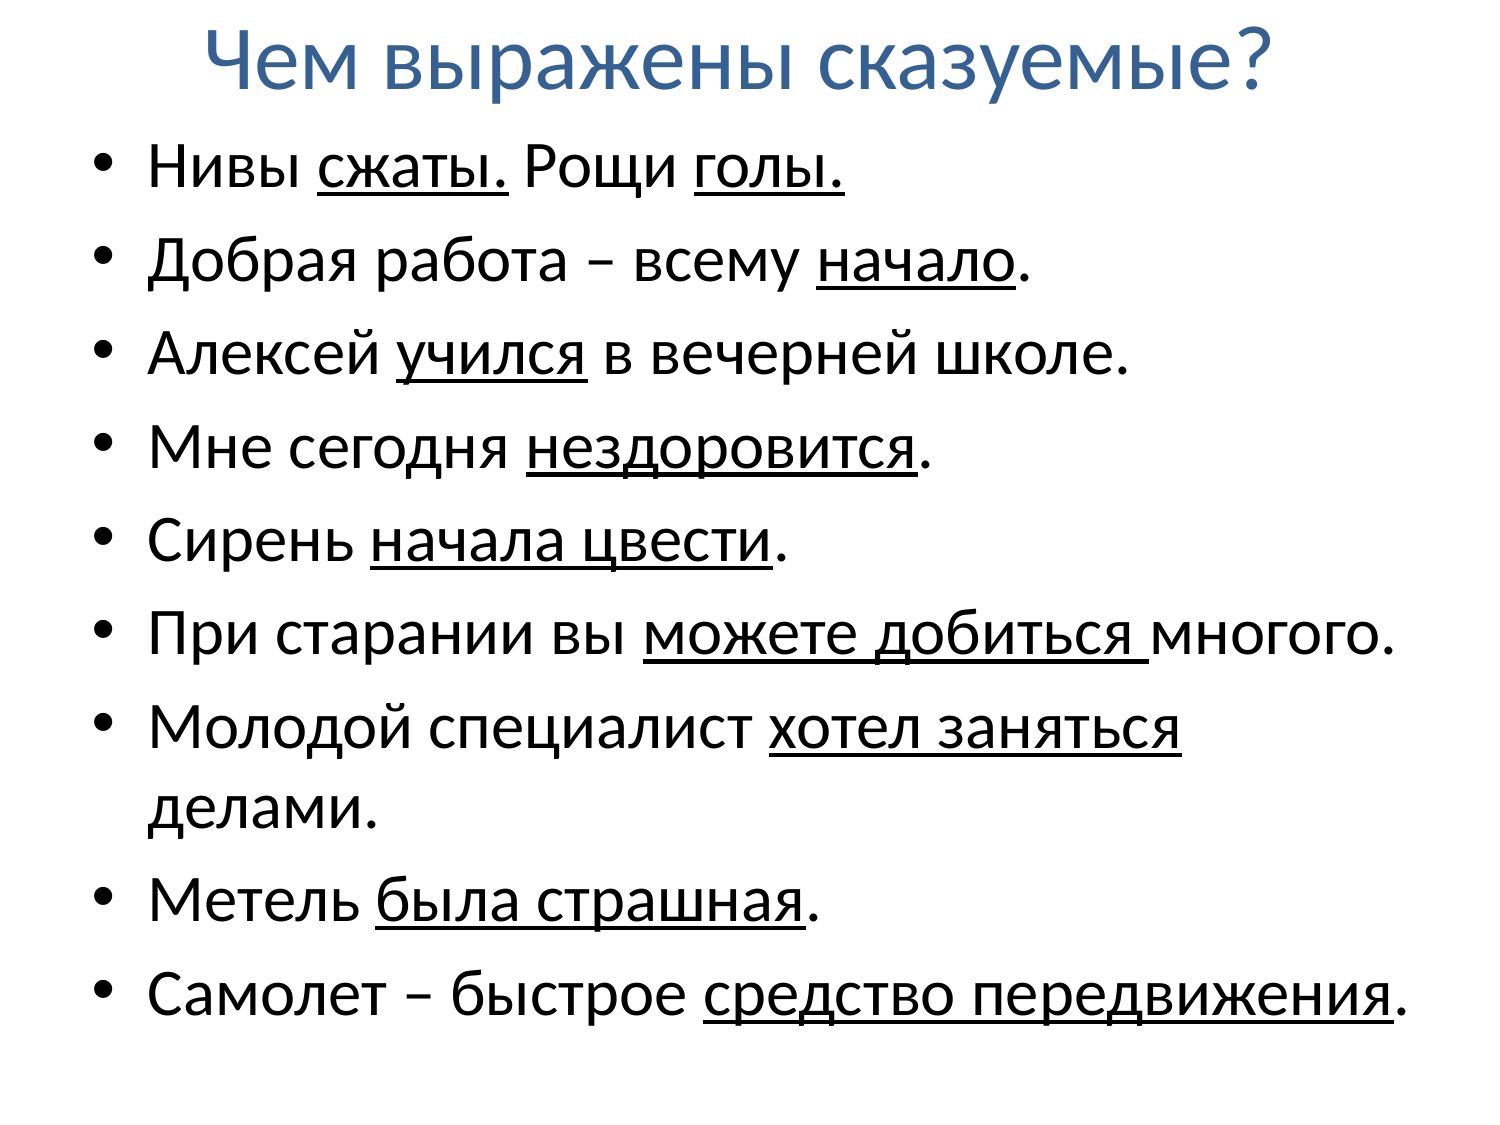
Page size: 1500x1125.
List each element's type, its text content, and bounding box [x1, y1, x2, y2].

title Чем выражены сказуемые? [64, 0, 1415, 169]
list Нивы сжаты. Рощи голы. Добрая работа – всему начало. Алексей учился в вечерней школе. Мне сегодня нездоровится. Сирень начала цвести. При старании вы можете добиться многого. Молодой специалист хотел заняться делами. Метель была страшная. Самолет – быстрое средство передвижения. [76, 113, 1427, 1083]
